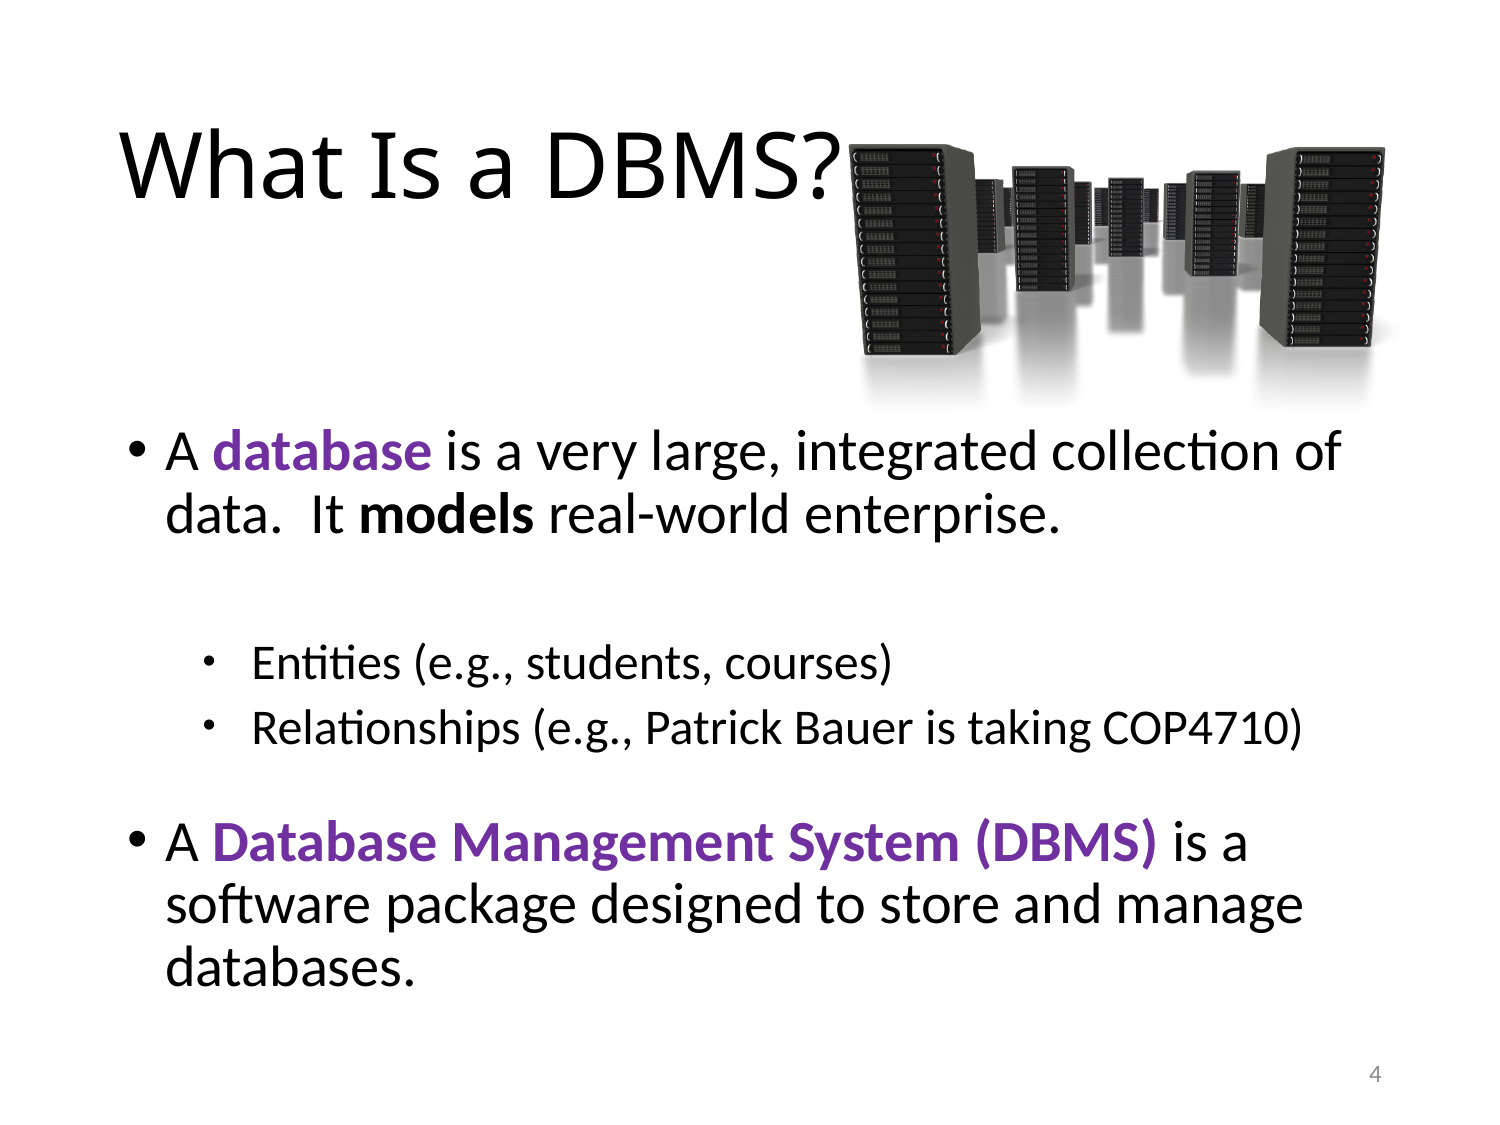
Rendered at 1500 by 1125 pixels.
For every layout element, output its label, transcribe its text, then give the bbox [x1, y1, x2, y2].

title What Is a DBMS? [103, 59, 1397, 278]
picture [822, 65, 1413, 413]
slide_number 4 [1059, 1042, 1397, 1103]
list A database is a very large, integrated collection of data. It models real-world enterprise. Entities (e.g., students, courses) Relationships (e.g., Patrick Bauer is taking COP4710) A Database Management System (DBMS) is a software package designed to store and manage databases. [112, 412, 1388, 1038]
